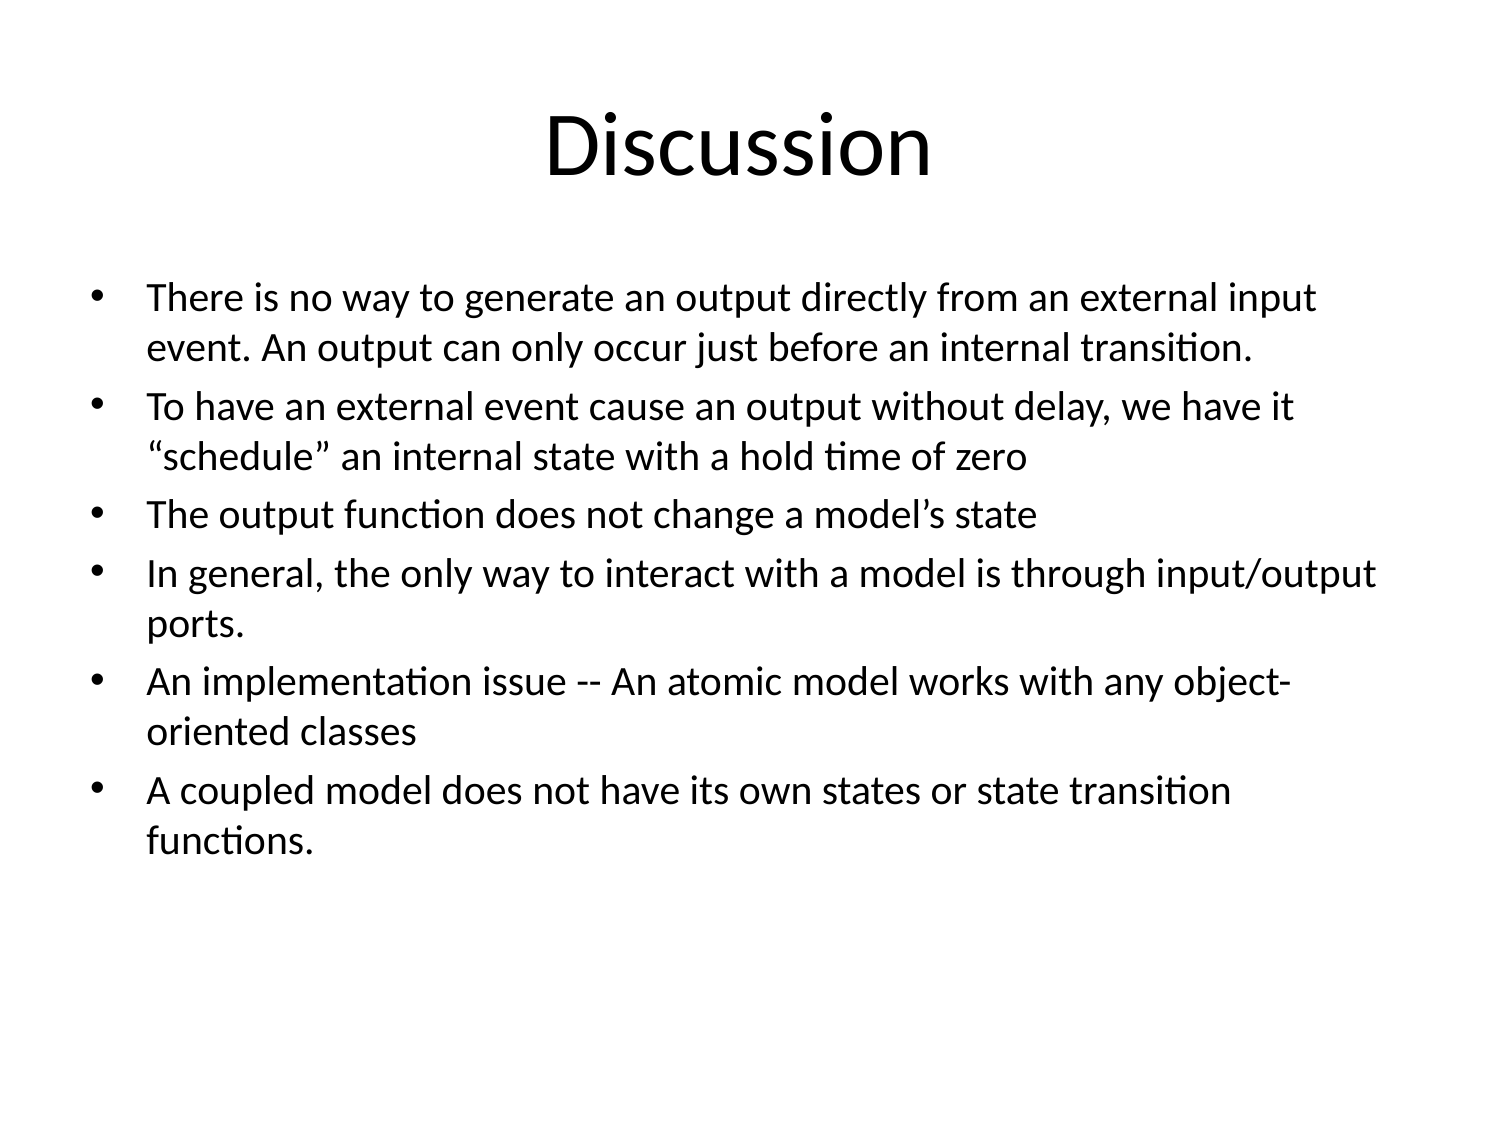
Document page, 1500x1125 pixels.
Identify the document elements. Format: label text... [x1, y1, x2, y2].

list There is no way to generate an output directly from an external input event. An output can only occur just before an internal transition. To have an external event cause an output without delay, we have it “schedule” an internal state with a hold time of zero The output function does not change a model’s state In general, the only way to interact with a model is through input/output ports. An implementation issue -- An atomic model works with any object-oriented classes A coupled model does not have its own states or state transition functions. [75, 262, 1425, 1005]
title Discussion [75, 45, 1425, 233]
